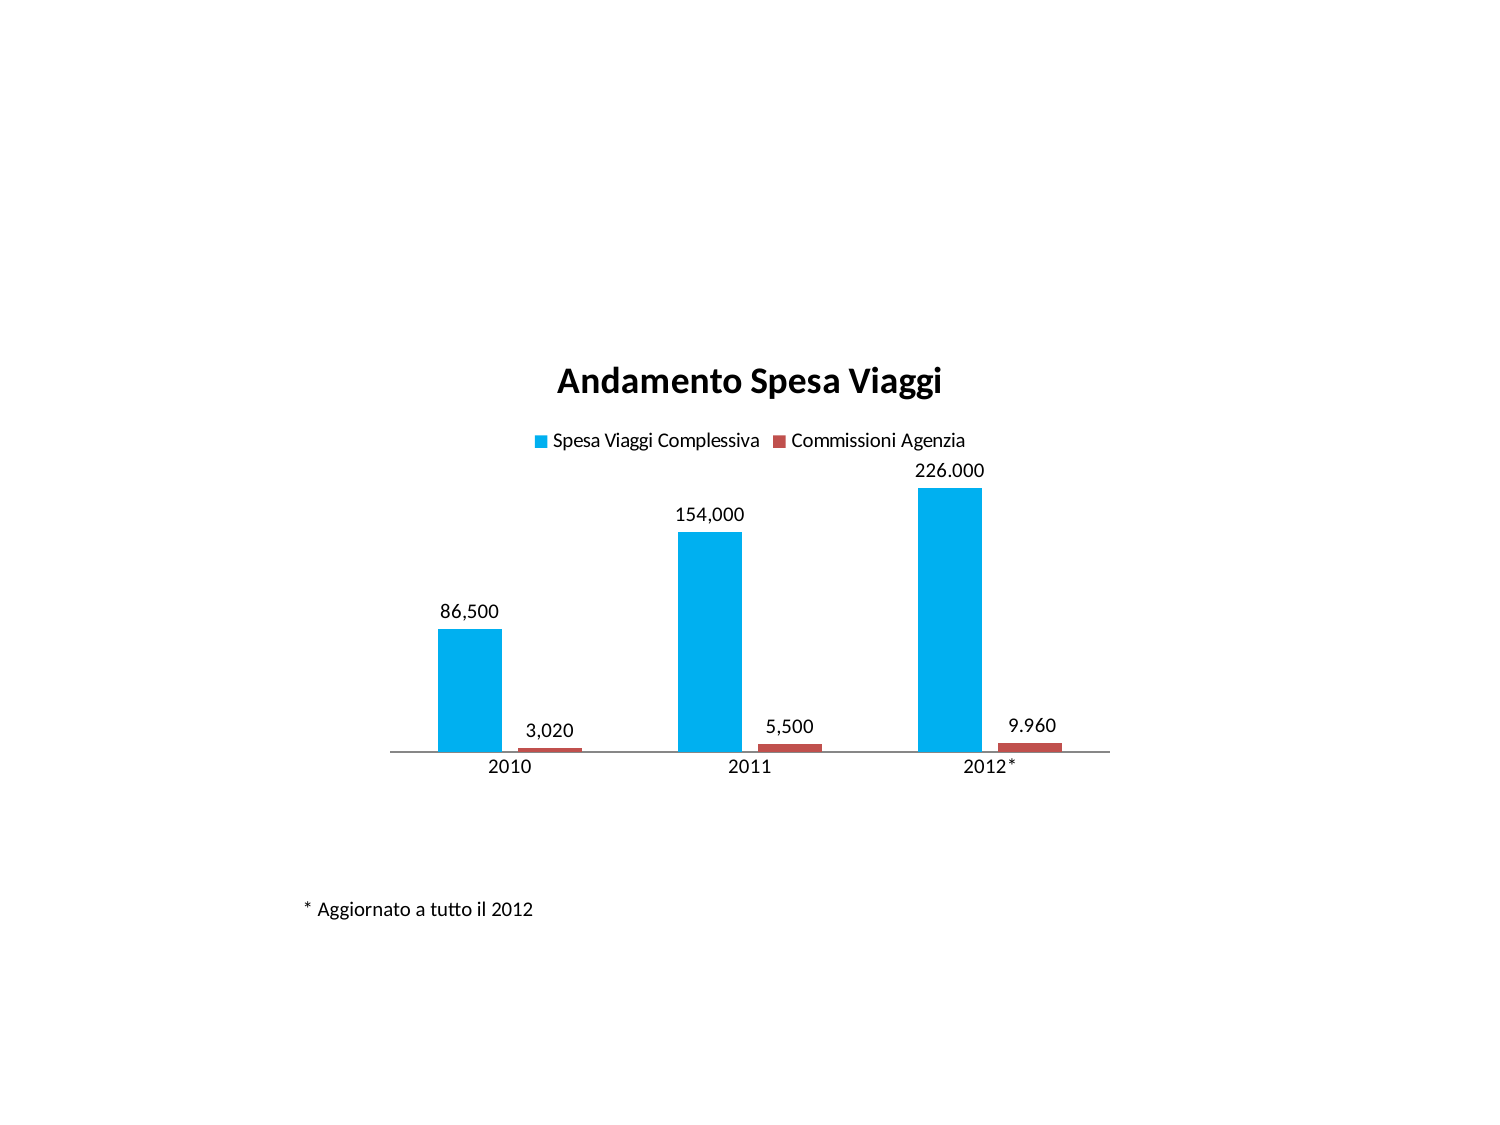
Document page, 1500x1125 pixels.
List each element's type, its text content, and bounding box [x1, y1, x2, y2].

table_header ** Aggiornato a tutto il 2012 [278, 894, 1277, 926]
chart [374, 337, 1126, 788]
